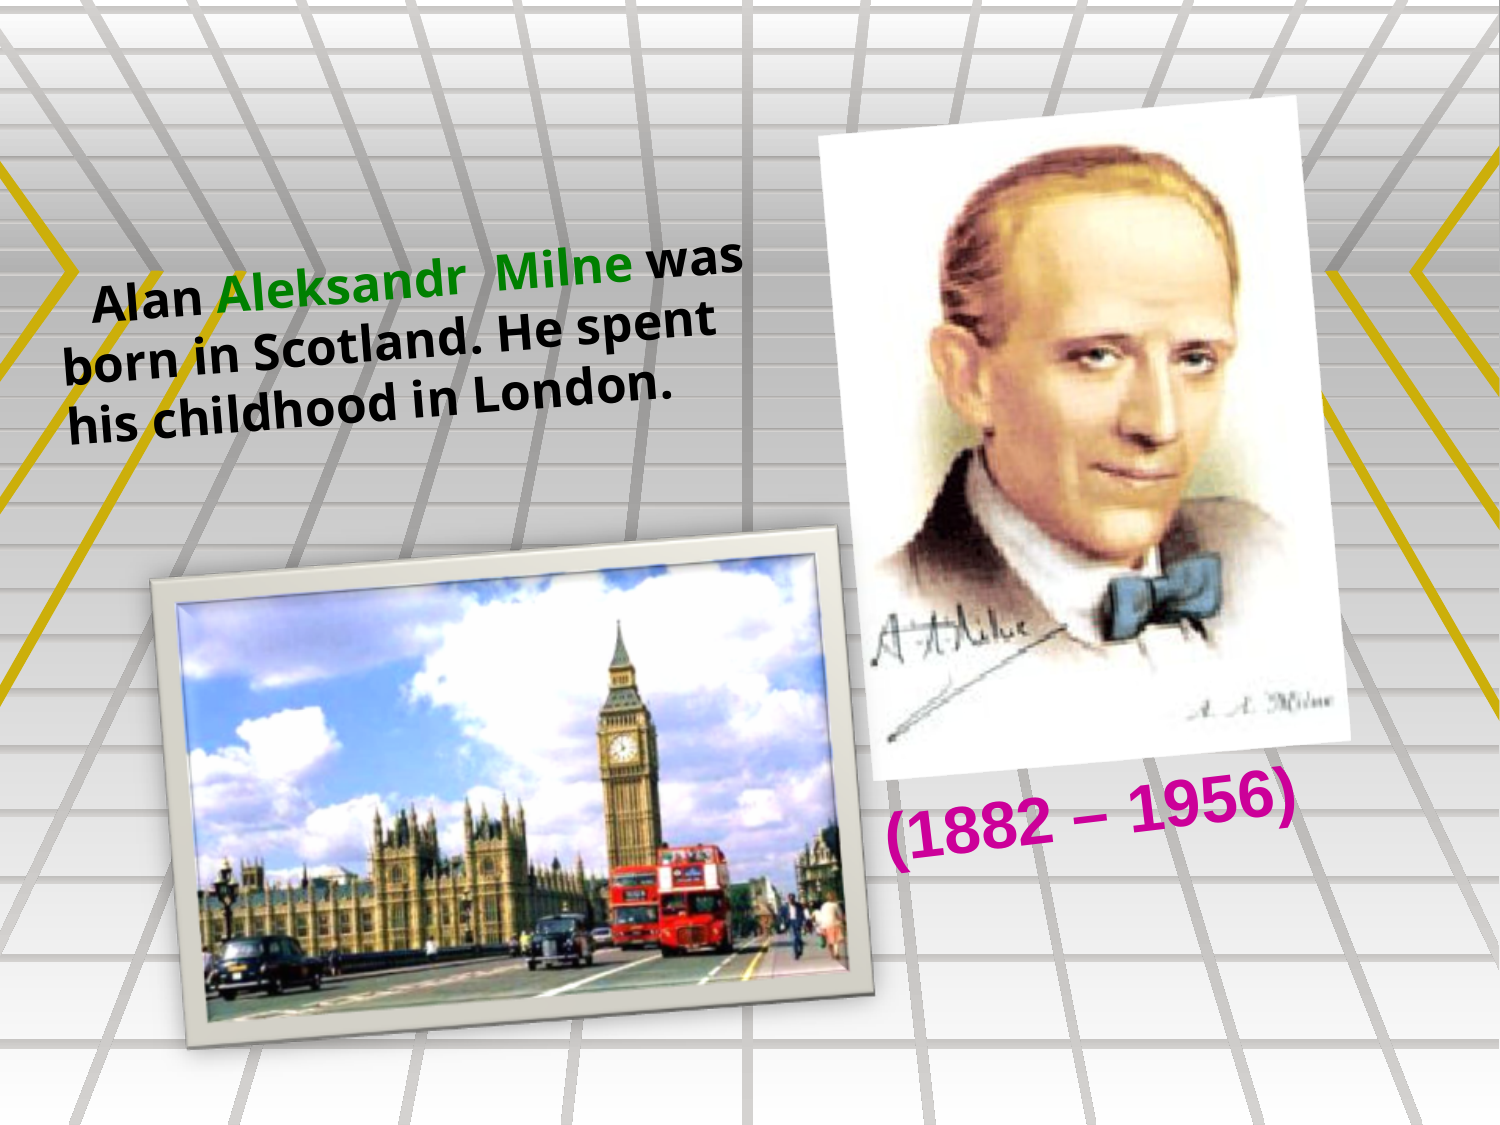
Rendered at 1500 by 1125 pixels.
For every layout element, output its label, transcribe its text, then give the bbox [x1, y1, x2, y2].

text_box (1882 – 1956) [921, 770, 1317, 879]
text_box Alan Aleksandr Milne was born in Scotland. He spent his childhood in London. [39, 212, 782, 465]
picture [109, 96, 1350, 1093]
